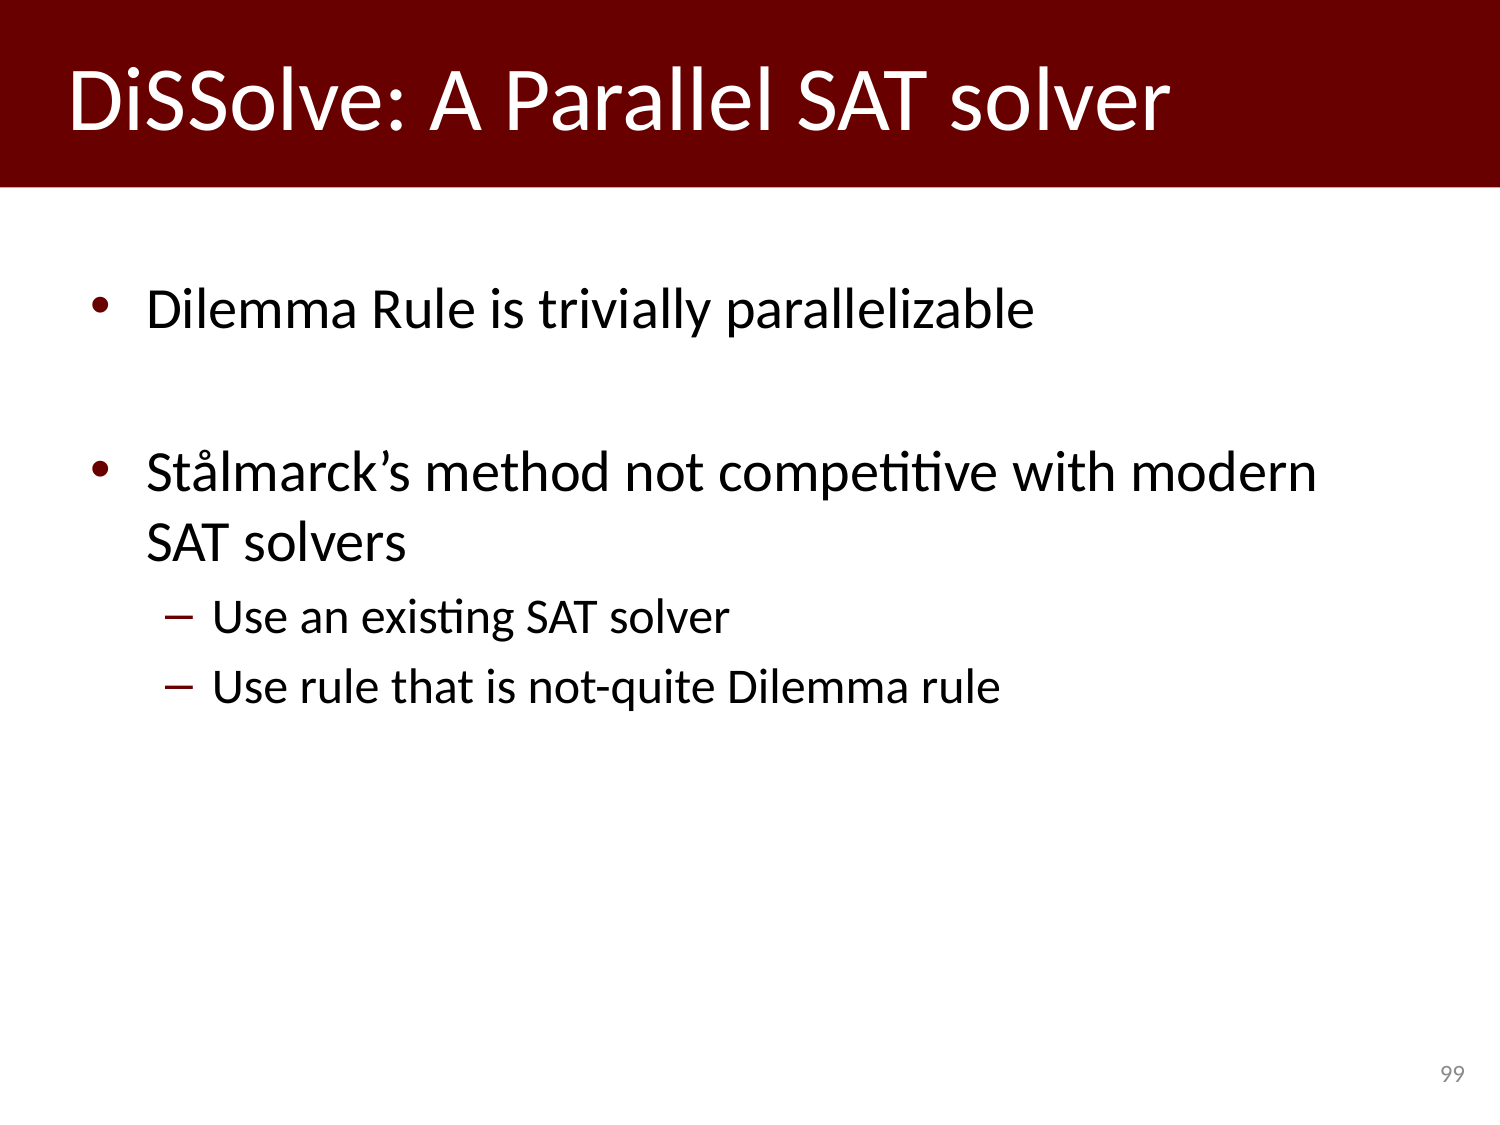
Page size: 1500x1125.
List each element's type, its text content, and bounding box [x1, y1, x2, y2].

slide_number 99 [1130, 1042, 1481, 1103]
list Dilemma Rule is trivially parallelizable Stålmarck’s method not competitive with modern SAT solvers Use an existing SAT solver Use rule that is not-quite Dilemma rule [75, 262, 1425, 1005]
title DiSSolve: A Parallel SAT solver [0, 0, 1500, 188]
